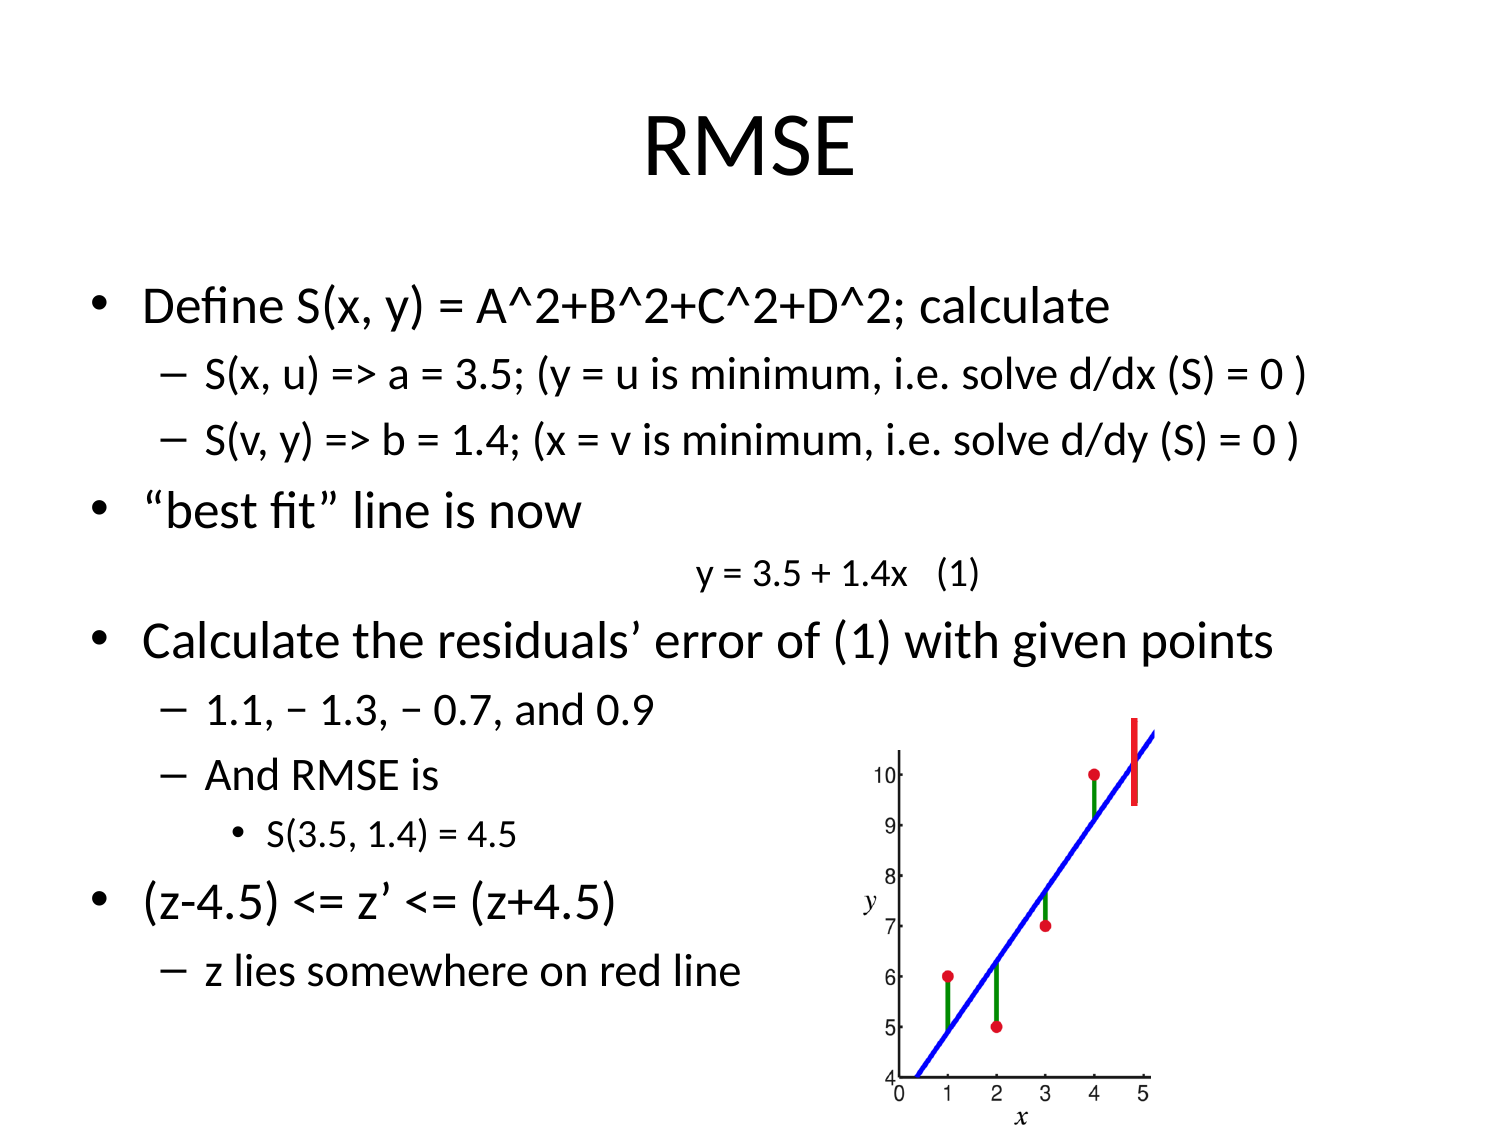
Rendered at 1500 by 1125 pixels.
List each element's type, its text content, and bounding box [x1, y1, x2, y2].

list Define S(x, y) = A^2+B^2+C^2+D^2; calculate S(x, u) => a = 3.5; (y = u is minimum, i.e. solve d/dx (S) = 0 ) S(v, y) => b = 1.4; (x = v is minimum, i.e. solve d/dy (S) = 0 ) “best fit” line is now y = 3.5 + 1.4x (1) Calculate the residuals’ error of (1) with given points 1.1, − 1.3, − 0.7, and 0.9 And RMSE is S(3.5, 1.4) = 4.5 (z-4.5) <= z’ <= (z+4.5) z lies somewhere on red line [75, 262, 1425, 1005]
picture [787, 687, 1313, 1125]
title RMSE [75, 45, 1425, 233]
